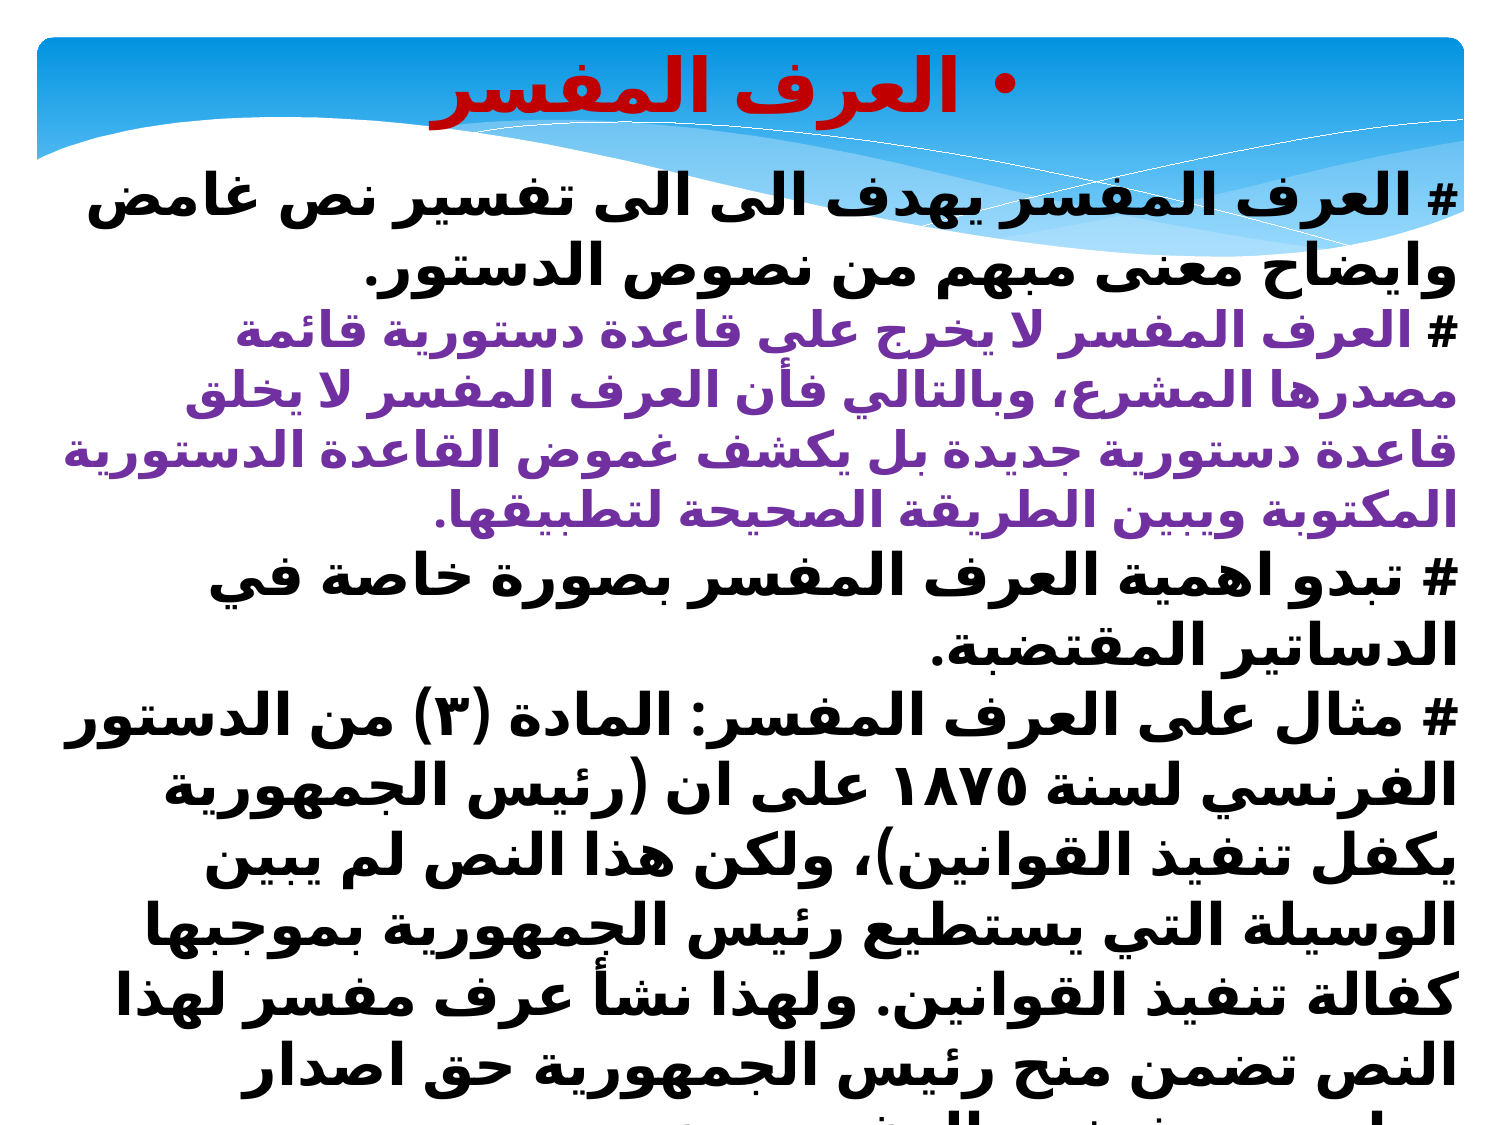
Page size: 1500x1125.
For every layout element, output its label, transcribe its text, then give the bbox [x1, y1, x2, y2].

text_box # العرف المفسر يهدف الى الى تفسير نص غامض وايضاح معنى مبهم من نصوص الدستور. # العرف المفسر لا يخرج على قاعدة دستورية قائمة مصدرها المشرع، وبالتالي فأن العرف المفسر لا يخلق قاعدة دستورية جديدة بل يكشف غموض القاعدة الدستورية المكتوبة ويبين الطريقة الصحيحة لتطبيقها. # تبدو اهمية العرف المفسر بصورة خاصة في الدساتير المقتضبة. # مثال على العرف المفسر: المادة (٣) من الدستور الفرنسي لسنة ١٨٧٥ على ان (رئيس الجمهورية يكفل تنفيذ القوانين)، ولكن هذا النص لم يبين الوسيلة التي يستطيع رئيس الجمهورية بموجبها كفالة تنفيذ القوانين. ولهذا نشأ عرف مفسر لهذا النص تضمن منح رئيس الجمهورية حق اصدار مراسيم تنفيذية بالرغم من عدم وجود نص صريح في الدستور يمنحه هذا الحق. الهيئات المؤهلة لتفسير الدستور، هي: البرلمان، ورئيس الدولة، والقضاء. [24, 149, 1475, 1075]
text_box العرف المفسر [27, 30, 1424, 106]
